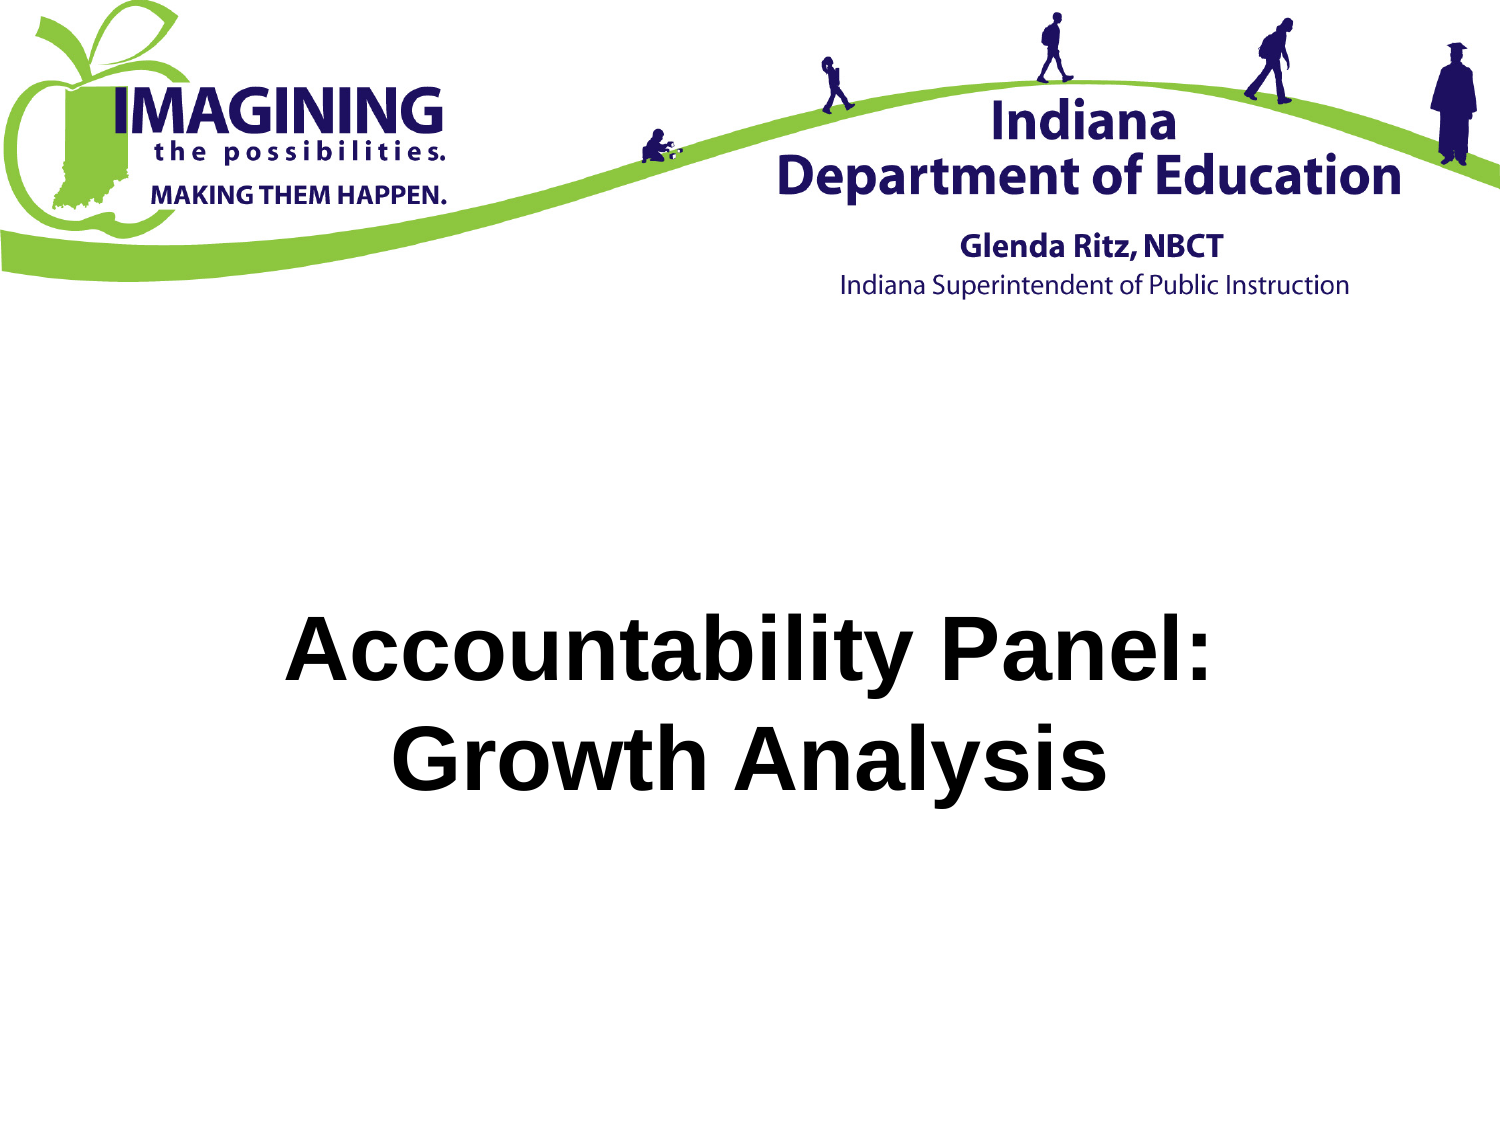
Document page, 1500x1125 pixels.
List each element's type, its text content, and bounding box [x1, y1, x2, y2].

picture [0, 0, 1500, 300]
title Accountability Panel: Growth Analysis [50, 387, 1450, 900]
